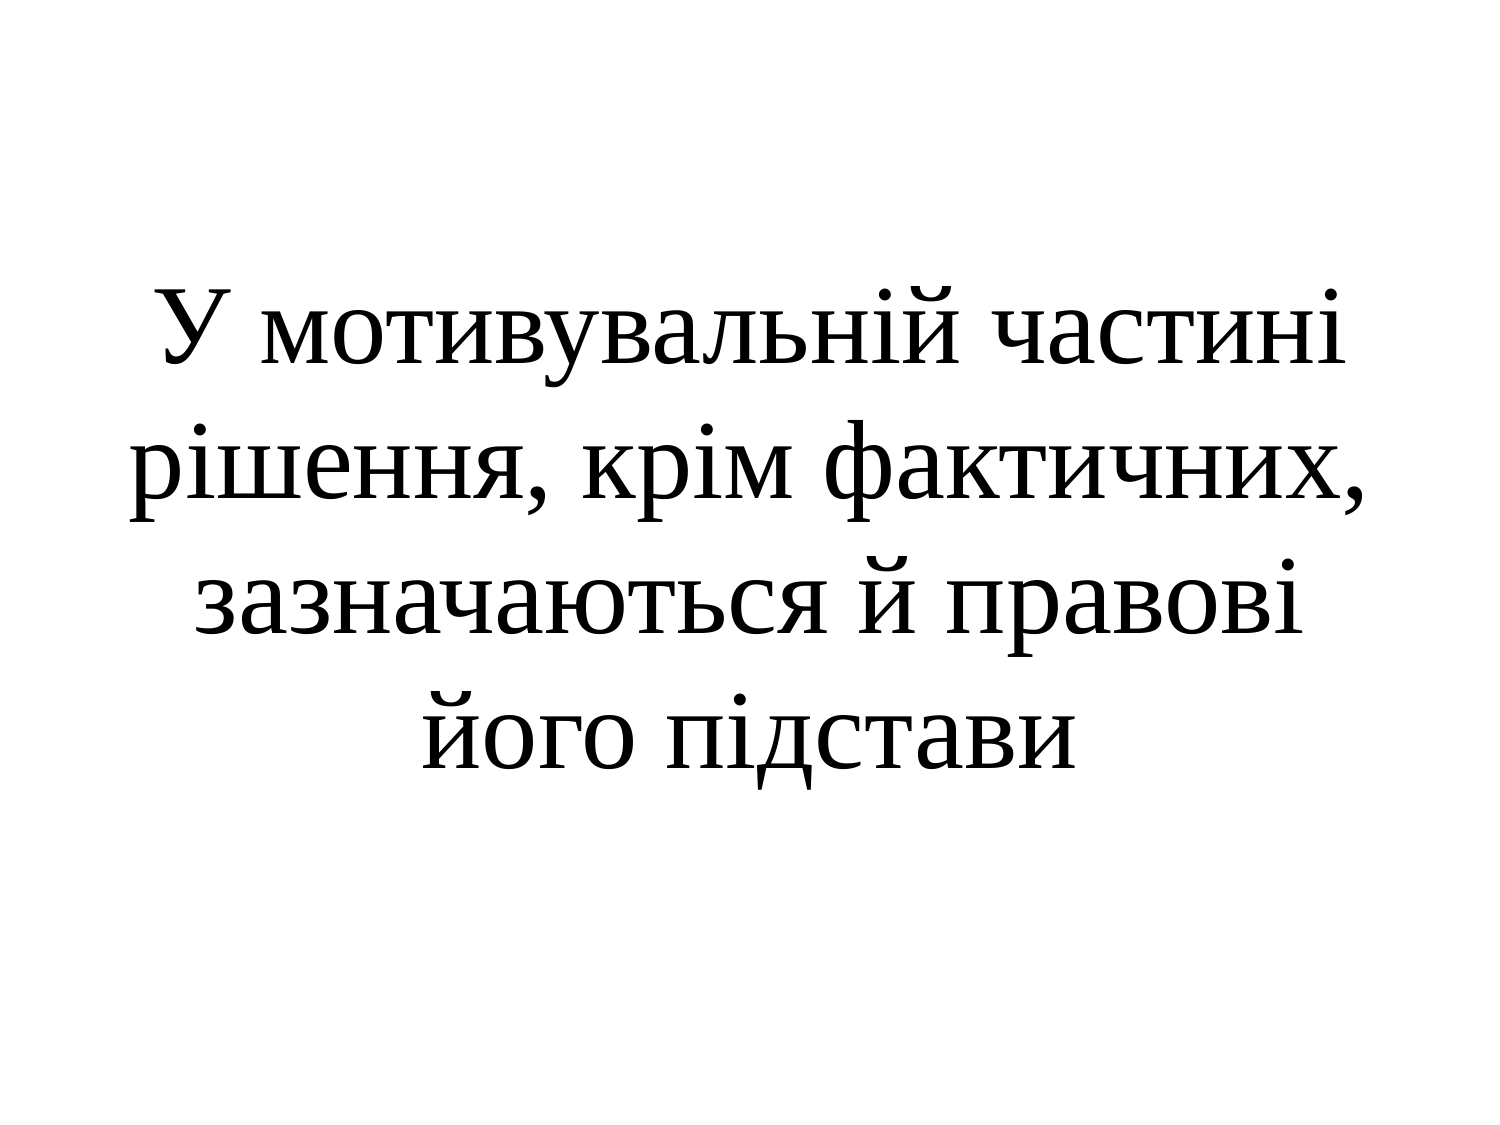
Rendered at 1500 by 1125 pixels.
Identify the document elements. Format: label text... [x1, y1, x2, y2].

list У мотивувальній частині рішення, крім фактичних, зазначаються й правові його підстави [75, 160, 1425, 1005]
